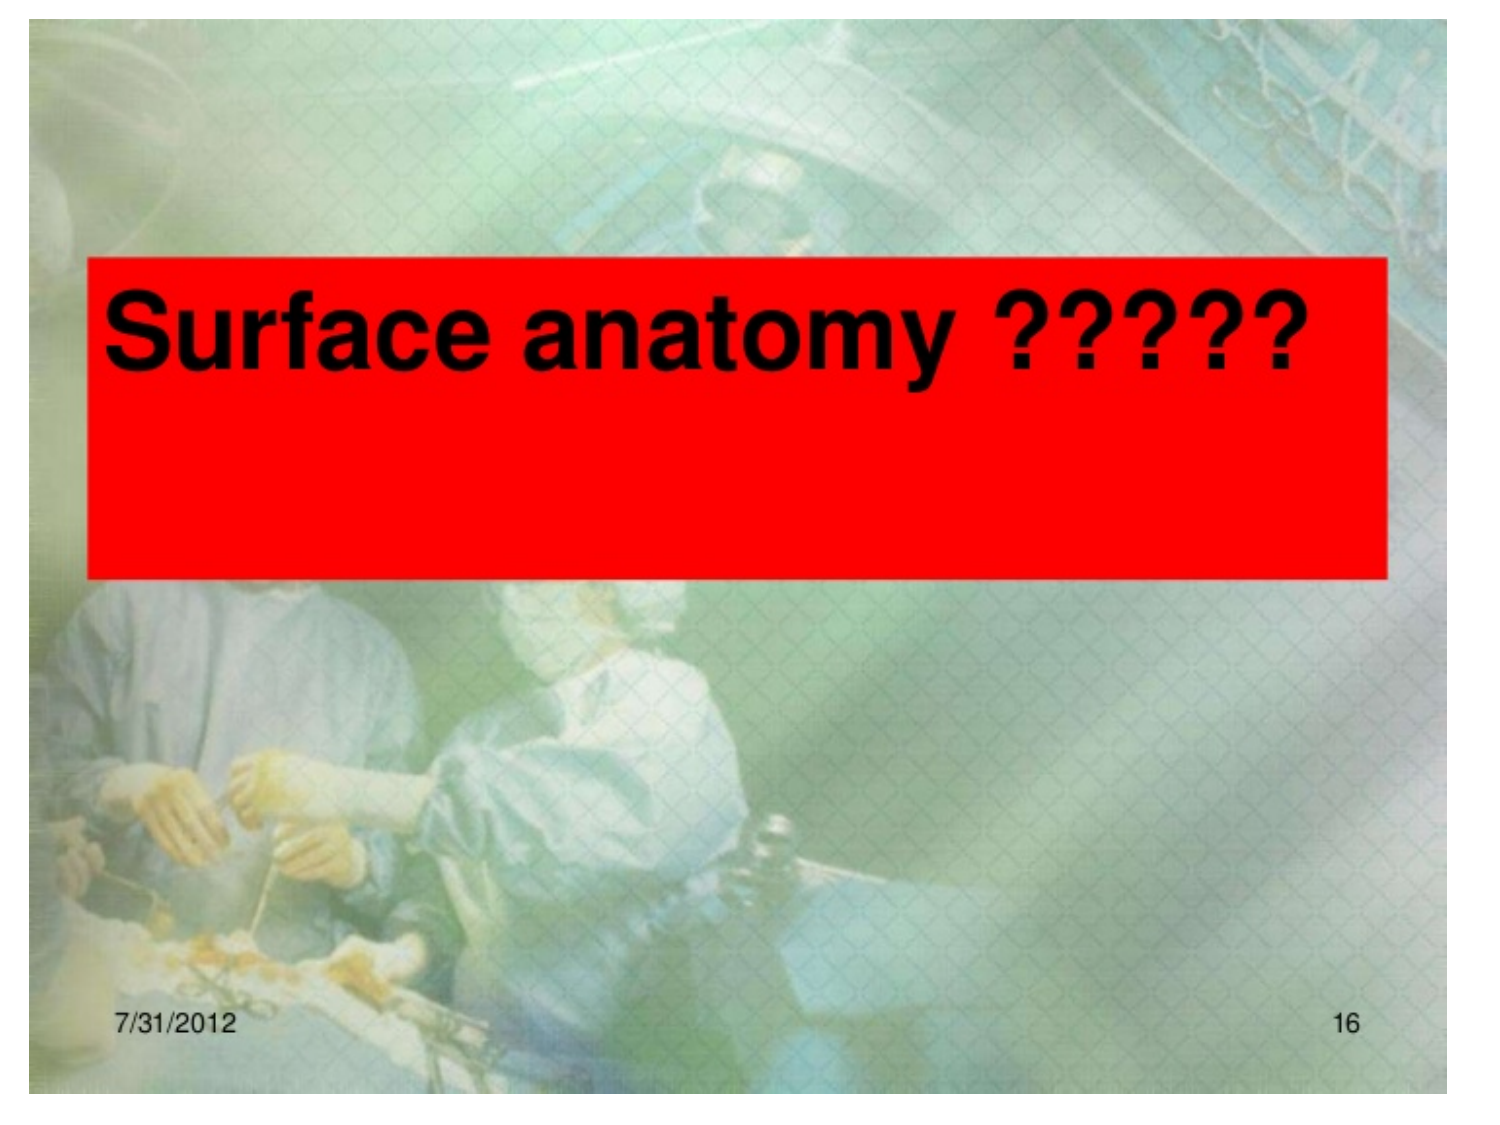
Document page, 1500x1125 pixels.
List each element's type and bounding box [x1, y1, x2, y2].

list [29, 18, 1448, 1095]
